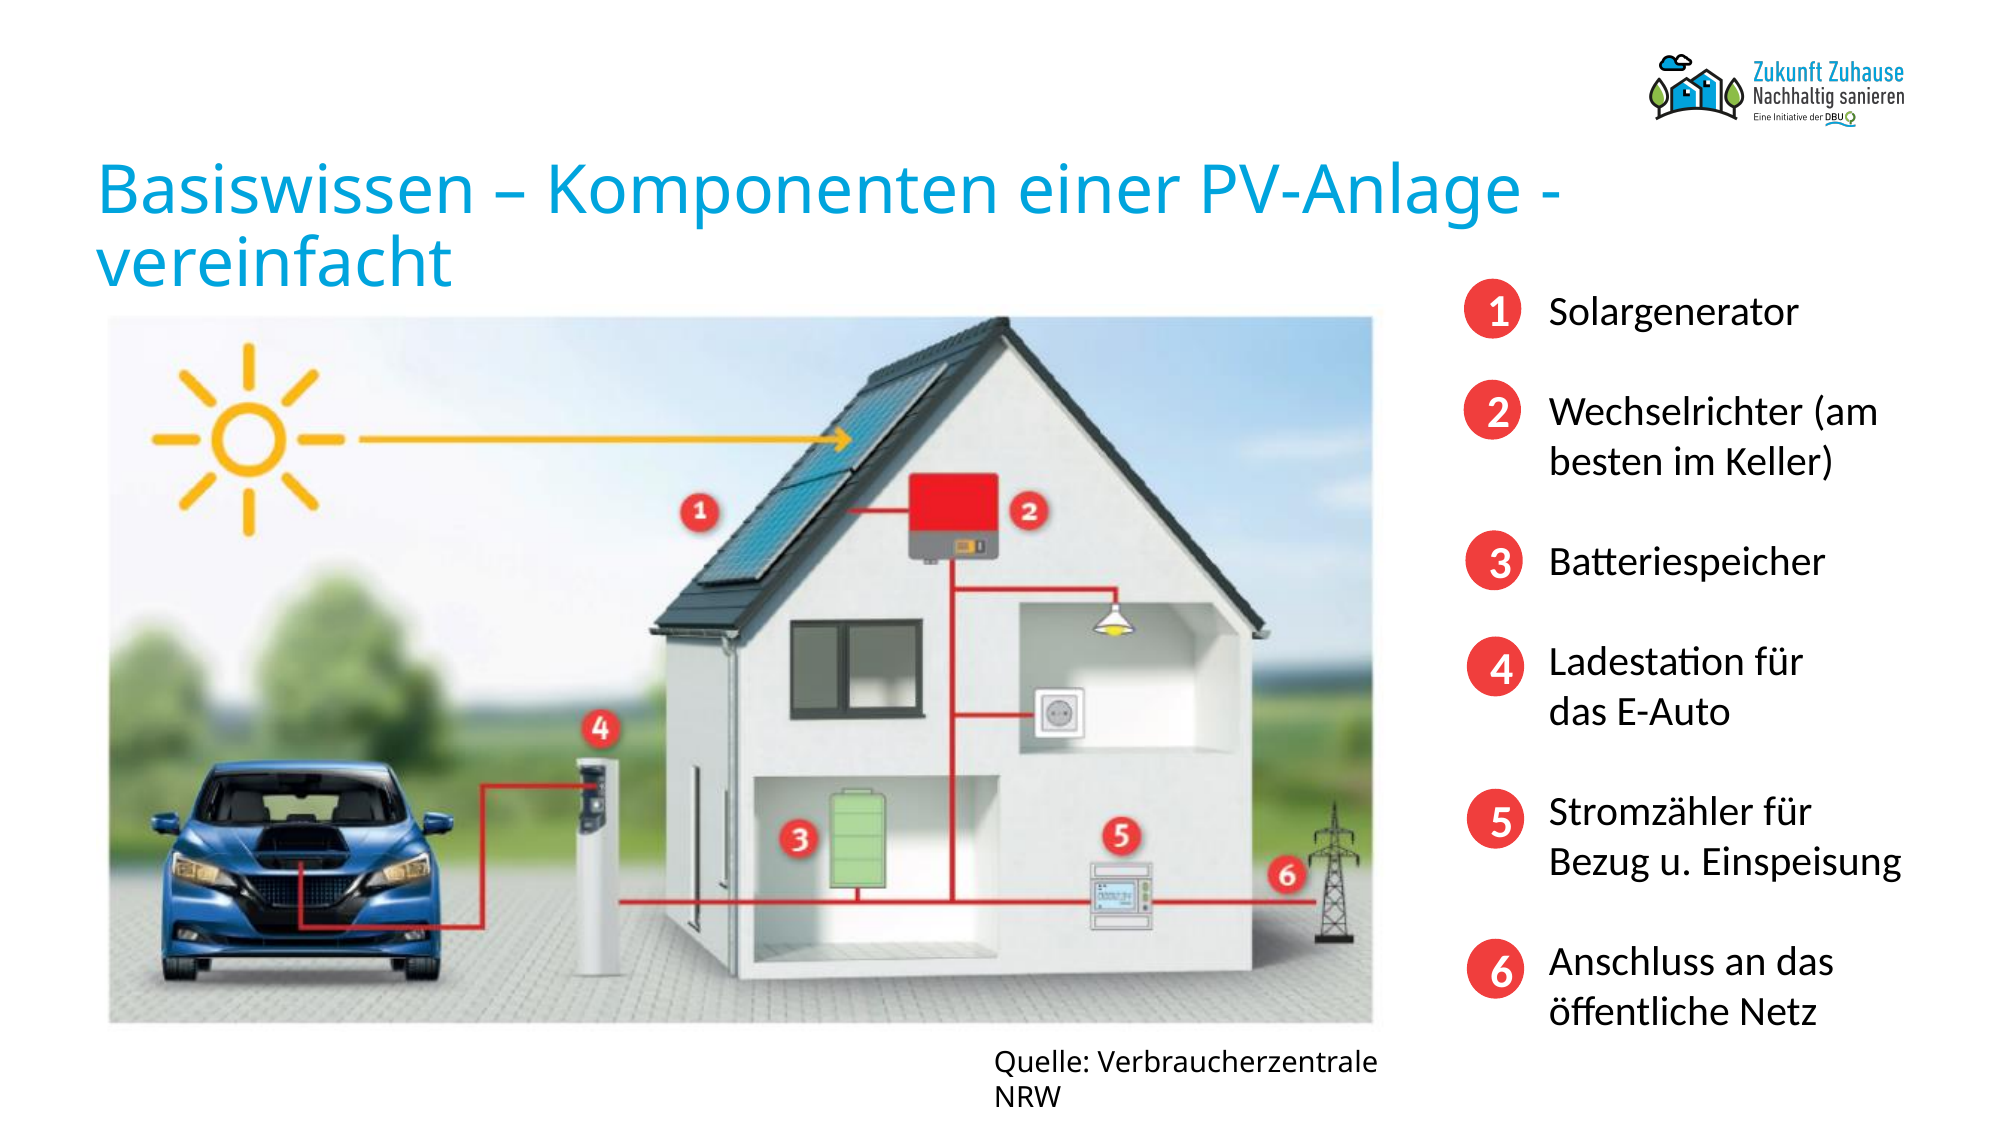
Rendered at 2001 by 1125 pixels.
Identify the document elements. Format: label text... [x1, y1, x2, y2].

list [96, 304, 1388, 1032]
title Basiswissen – Komponenten einer PV-Anlage - vereinfacht [96, 154, 1904, 303]
text_box 4 [1465, 635, 1526, 698]
text_box 3 [1464, 529, 1524, 592]
picture [1649, 54, 1904, 127]
text_box 2 [1462, 378, 1523, 441]
text_box Solargenerator Wechselrichter (am besten im Keller) Batteriespeicher Ladestation für das E-Auto Stromzähler für Bezug u. Einspeisung Anschluss an das öffentliche Netz [1534, 276, 1993, 1042]
text_box 5 [1465, 787, 1526, 850]
text_box Quelle: Verbraucherzentrale NRW [978, 1035, 1457, 1121]
text_box 6 [1465, 937, 1526, 1000]
text_box 1 [1462, 277, 1523, 340]
